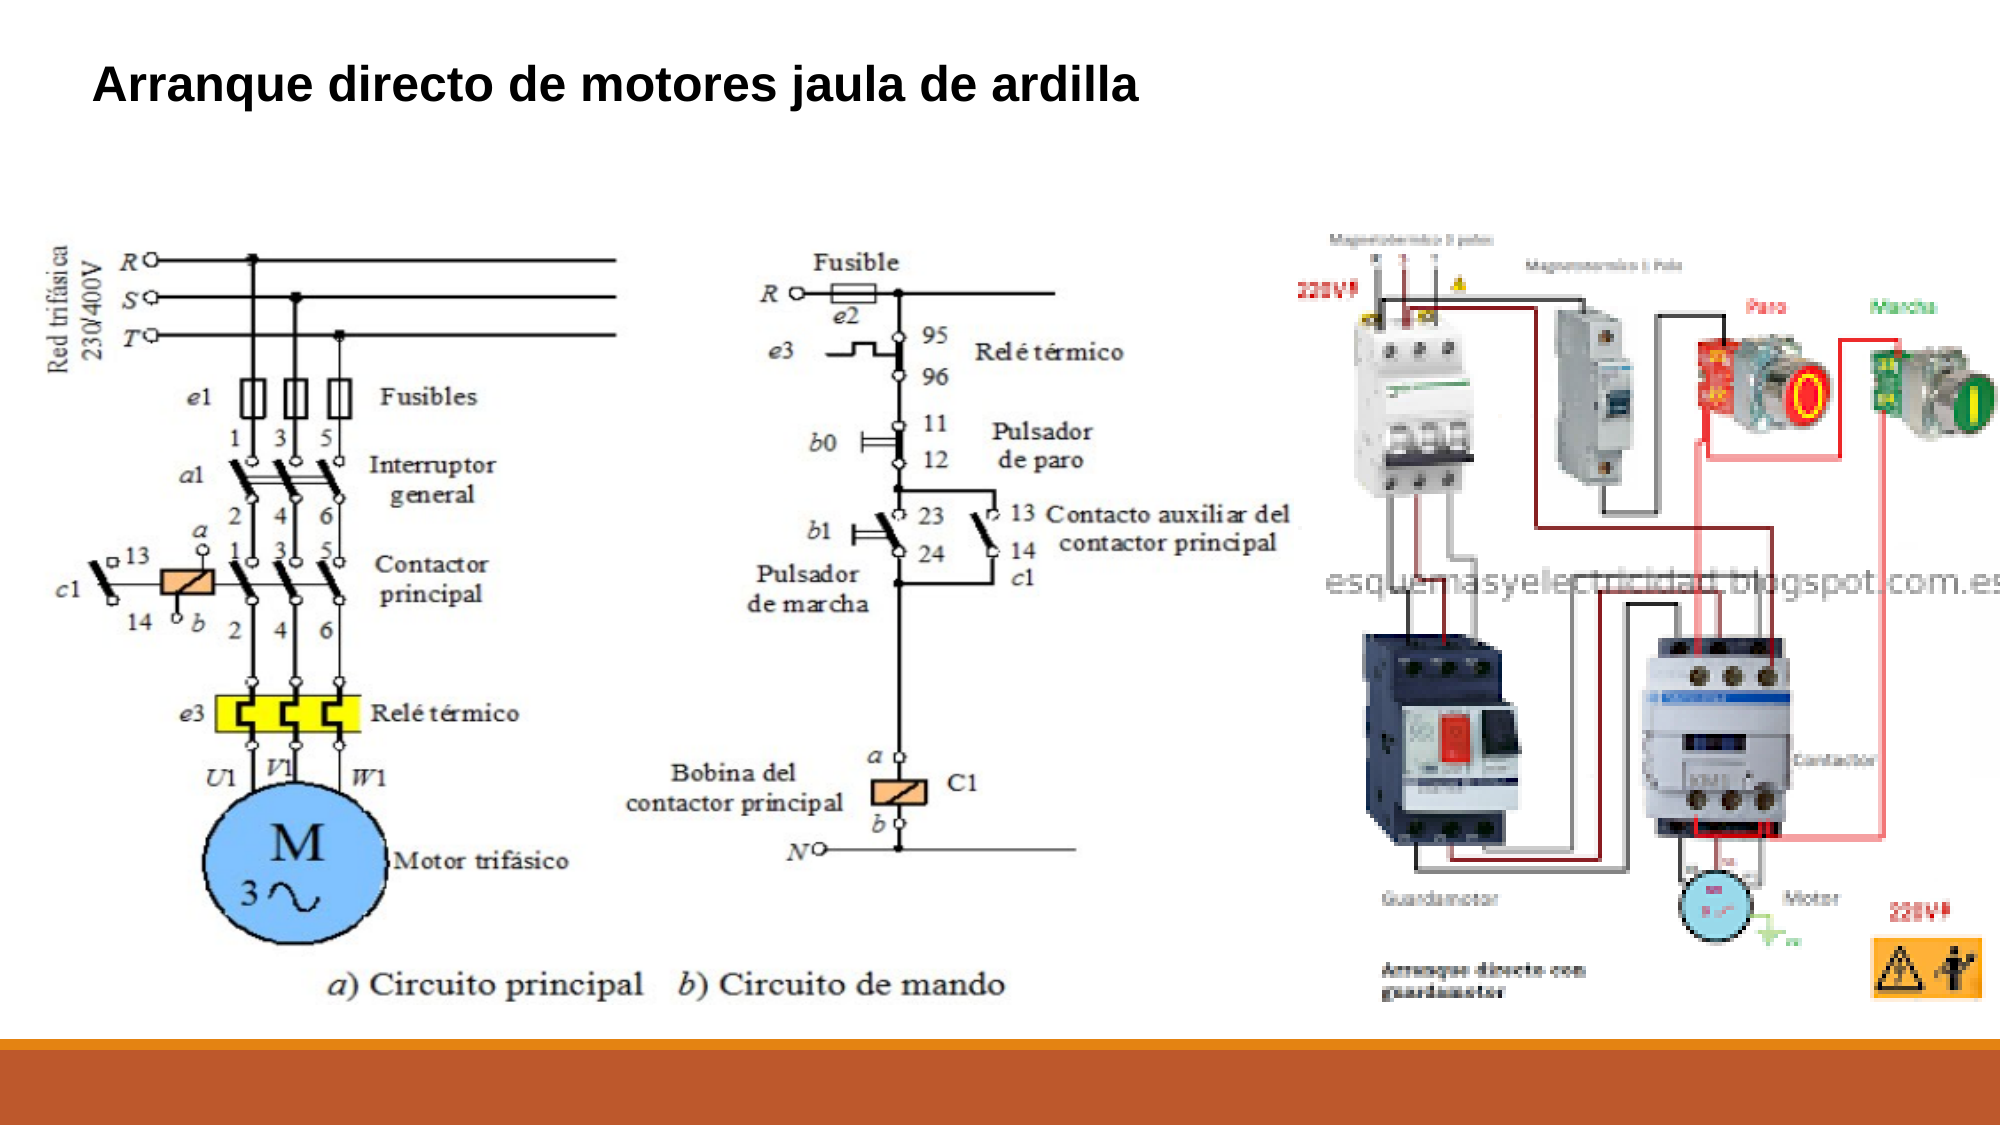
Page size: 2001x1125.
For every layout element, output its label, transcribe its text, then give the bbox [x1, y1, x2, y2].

text_box Arranque directo de motores jaula de ardilla [76, 44, 1155, 119]
picture [1294, 226, 2000, 1027]
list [18, 226, 1293, 1006]
